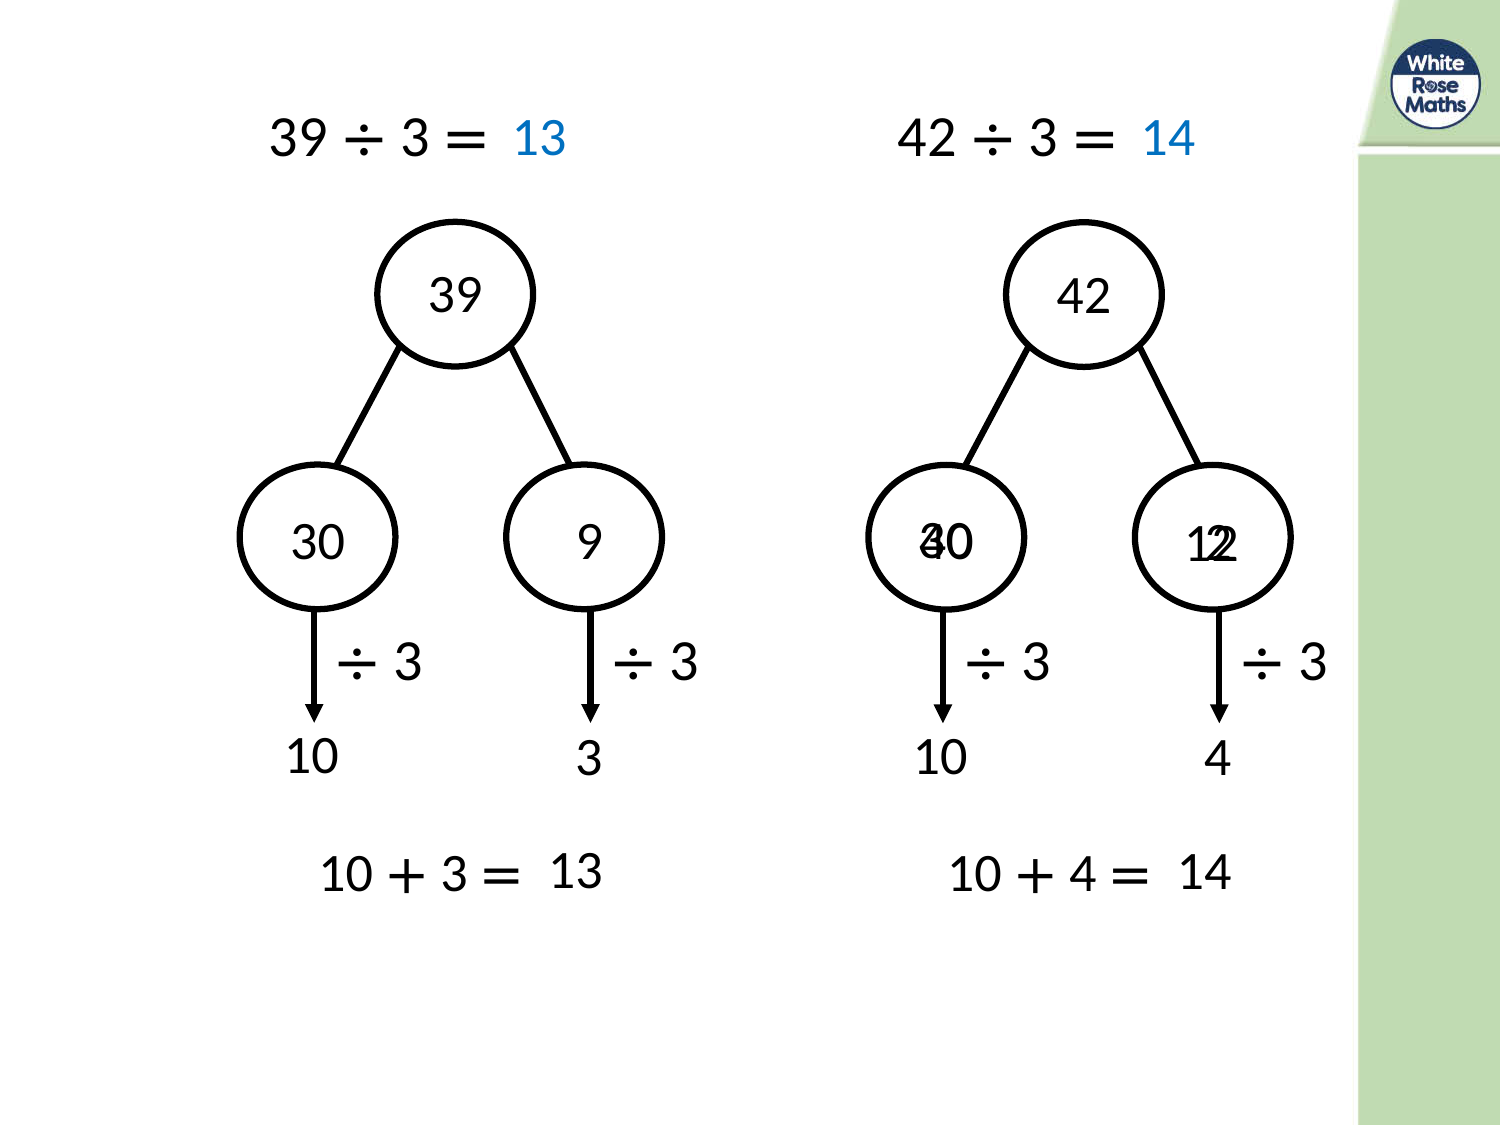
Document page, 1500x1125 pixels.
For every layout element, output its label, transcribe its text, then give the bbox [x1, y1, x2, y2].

text_box 14 [1125, 93, 1228, 174]
text_box 4 [1188, 714, 1291, 794]
text_box 13 [533, 827, 653, 908]
text_box 42 ÷ 3 = [882, 90, 1146, 176]
text_box 13 [496, 93, 599, 174]
text_box ÷ 3 [1224, 614, 1343, 700]
text_box 39 ÷ 3 = [254, 90, 518, 176]
picture [0, 0, 1500, 1125]
text_box ÷ 3 [319, 614, 438, 700]
text_box ÷ 3 [595, 614, 714, 700]
text_box ÷ 3 [948, 614, 1067, 700]
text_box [868, 222, 1291, 610]
text_box 14 [1161, 827, 1282, 908]
text_box 10 + 3 = [303, 829, 561, 910]
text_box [239, 221, 662, 610]
text_box 3 [560, 713, 662, 794]
text_box 10 [897, 712, 1000, 793]
text_box 10 [269, 712, 371, 792]
text_box 10 + 4 = [932, 829, 1189, 910]
